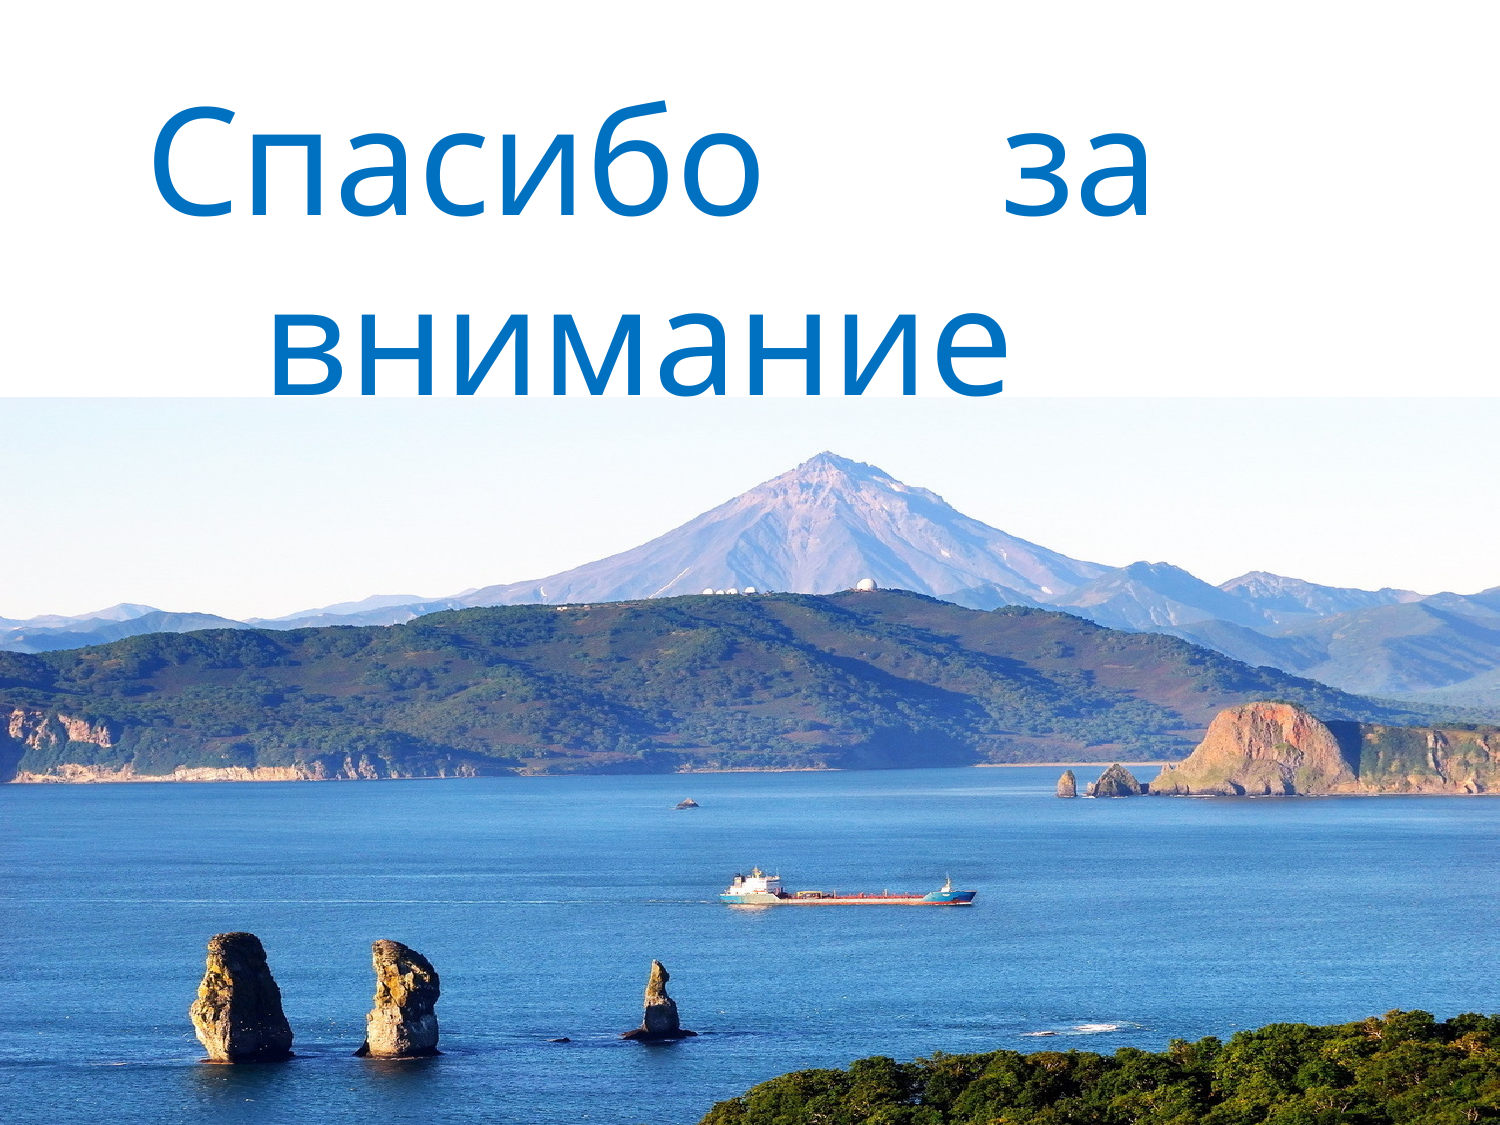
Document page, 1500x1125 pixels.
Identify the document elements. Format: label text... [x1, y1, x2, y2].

text_box Спасибо за внимание внимание [53, 8, 1412, 395]
picture [0, 396, 1500, 1125]
